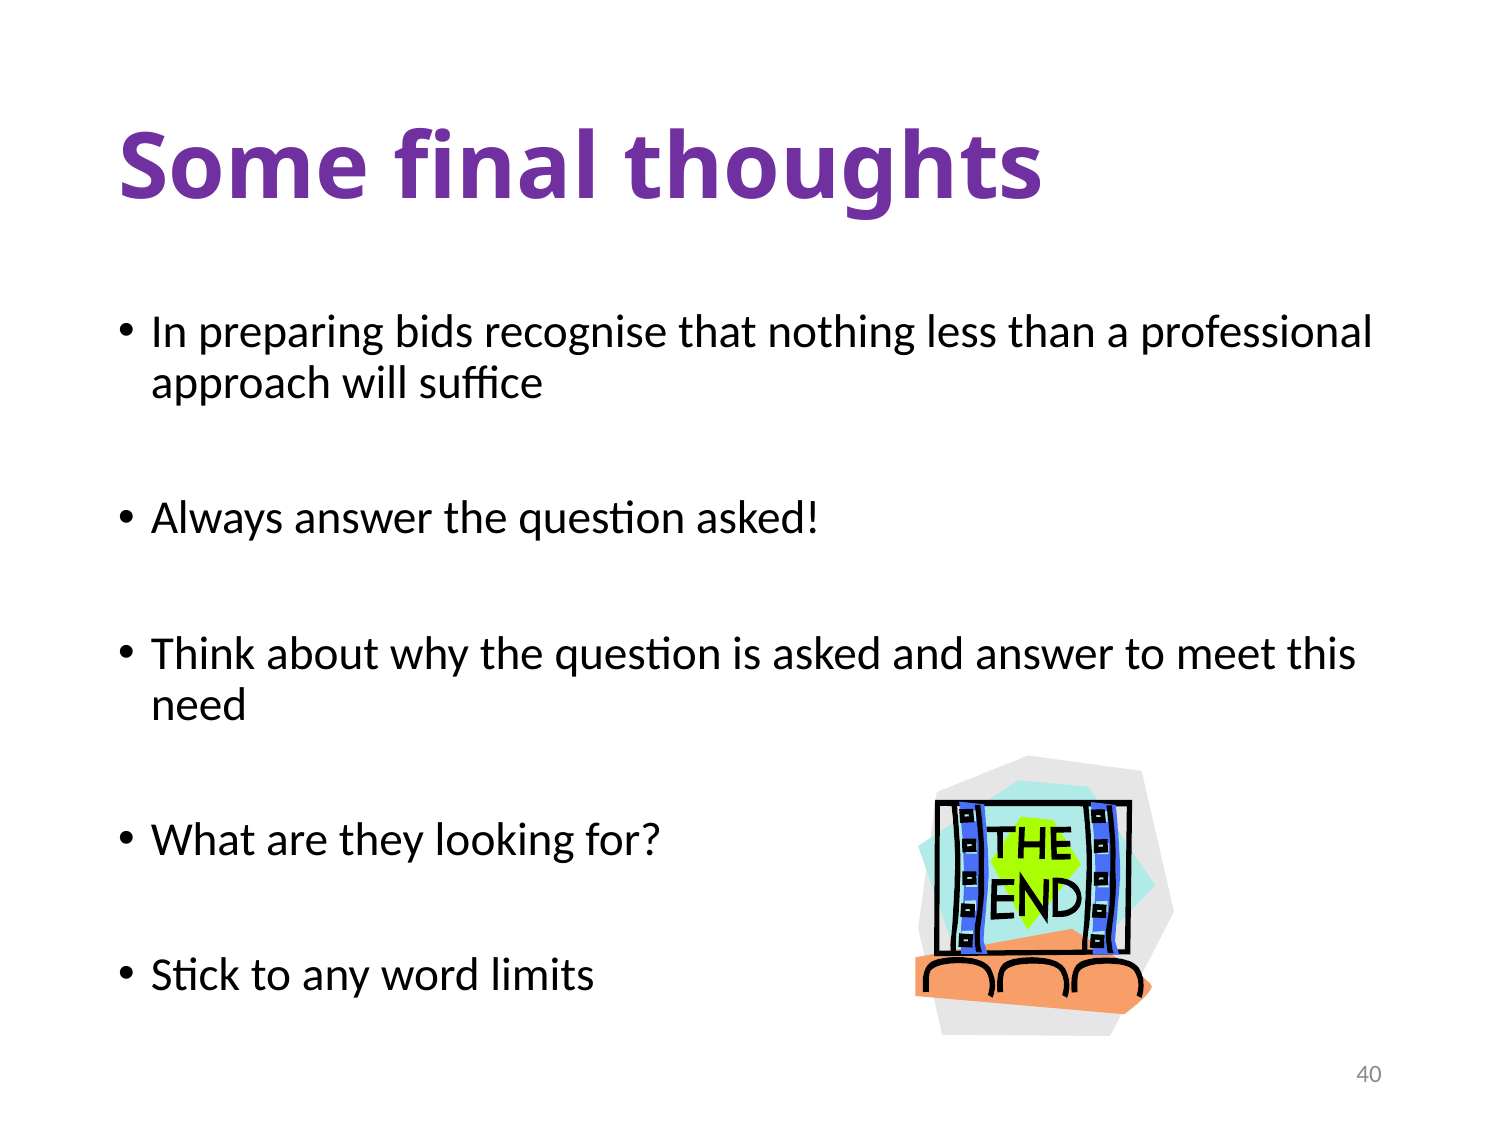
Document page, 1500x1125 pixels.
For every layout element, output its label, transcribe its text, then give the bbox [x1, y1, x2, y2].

slide_number 40 [1059, 1042, 1397, 1103]
title Some final thoughts [103, 59, 1397, 278]
picture [915, 751, 1178, 1040]
list In preparing bids recognise that nothing less than a professional approach will suffice Always answer the question asked! Think about why the question is asked and answer to meet this need What are they looking for? Stick to any word limits [103, 299, 1397, 1014]
